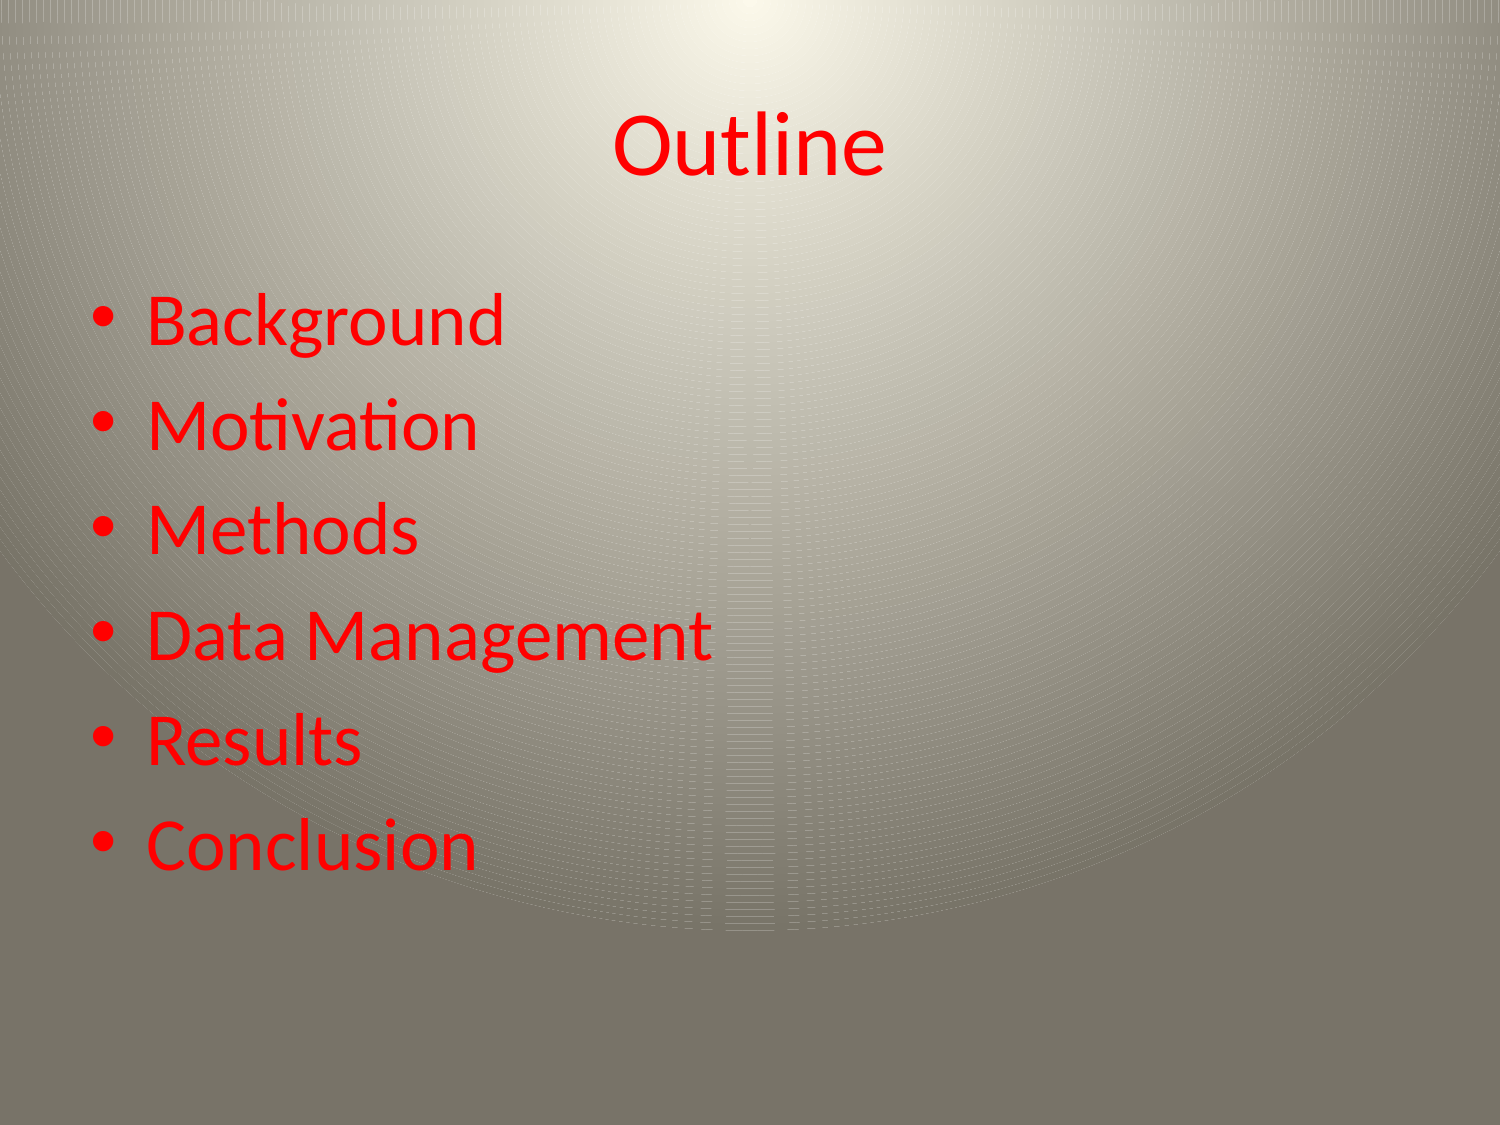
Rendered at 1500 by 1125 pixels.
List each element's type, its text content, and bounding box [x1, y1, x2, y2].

title Outline [75, 45, 1425, 233]
list Background Motivation Methods Data Management Results Conclusion [75, 262, 1425, 1005]
